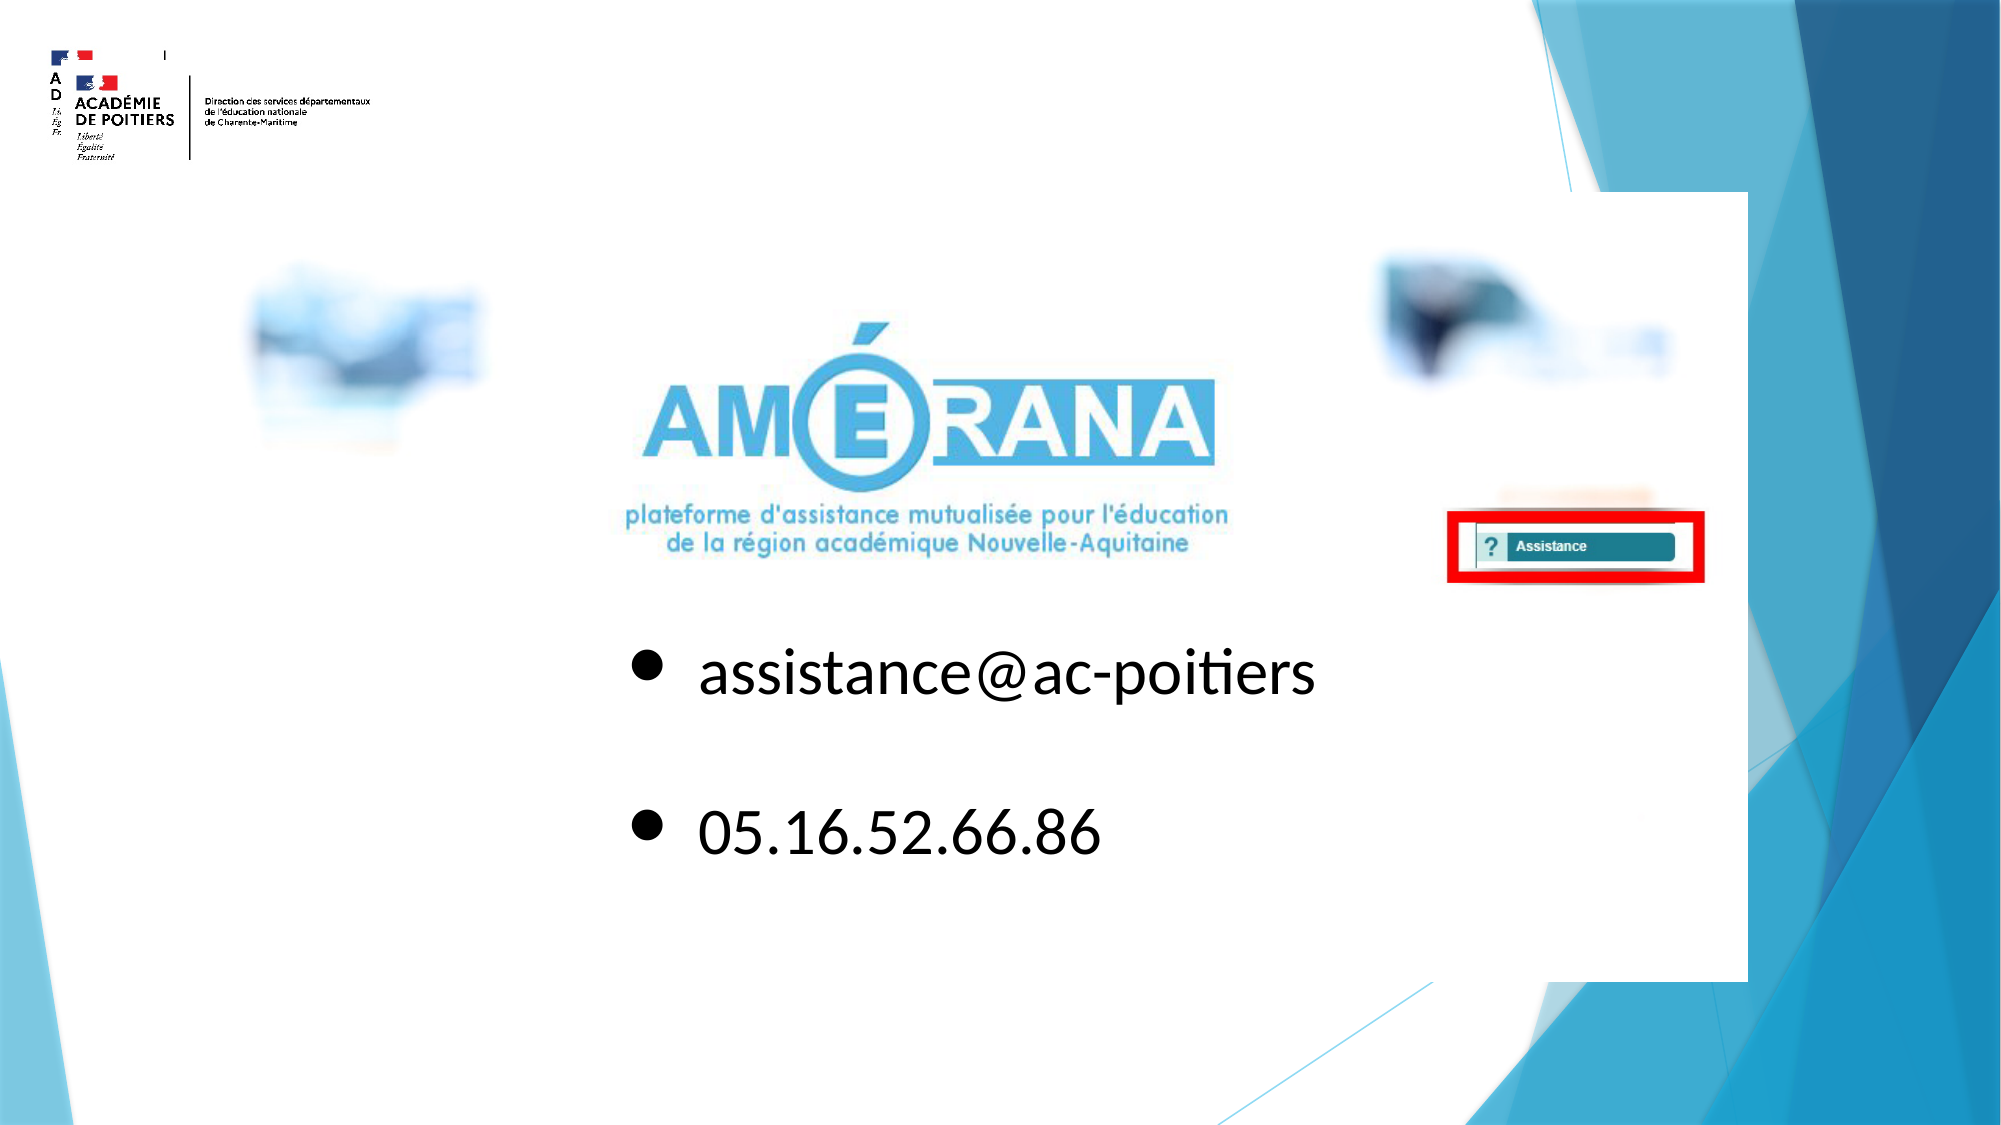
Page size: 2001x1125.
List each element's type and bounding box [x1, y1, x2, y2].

picture [36, 35, 385, 175]
picture [192, 192, 1748, 982]
